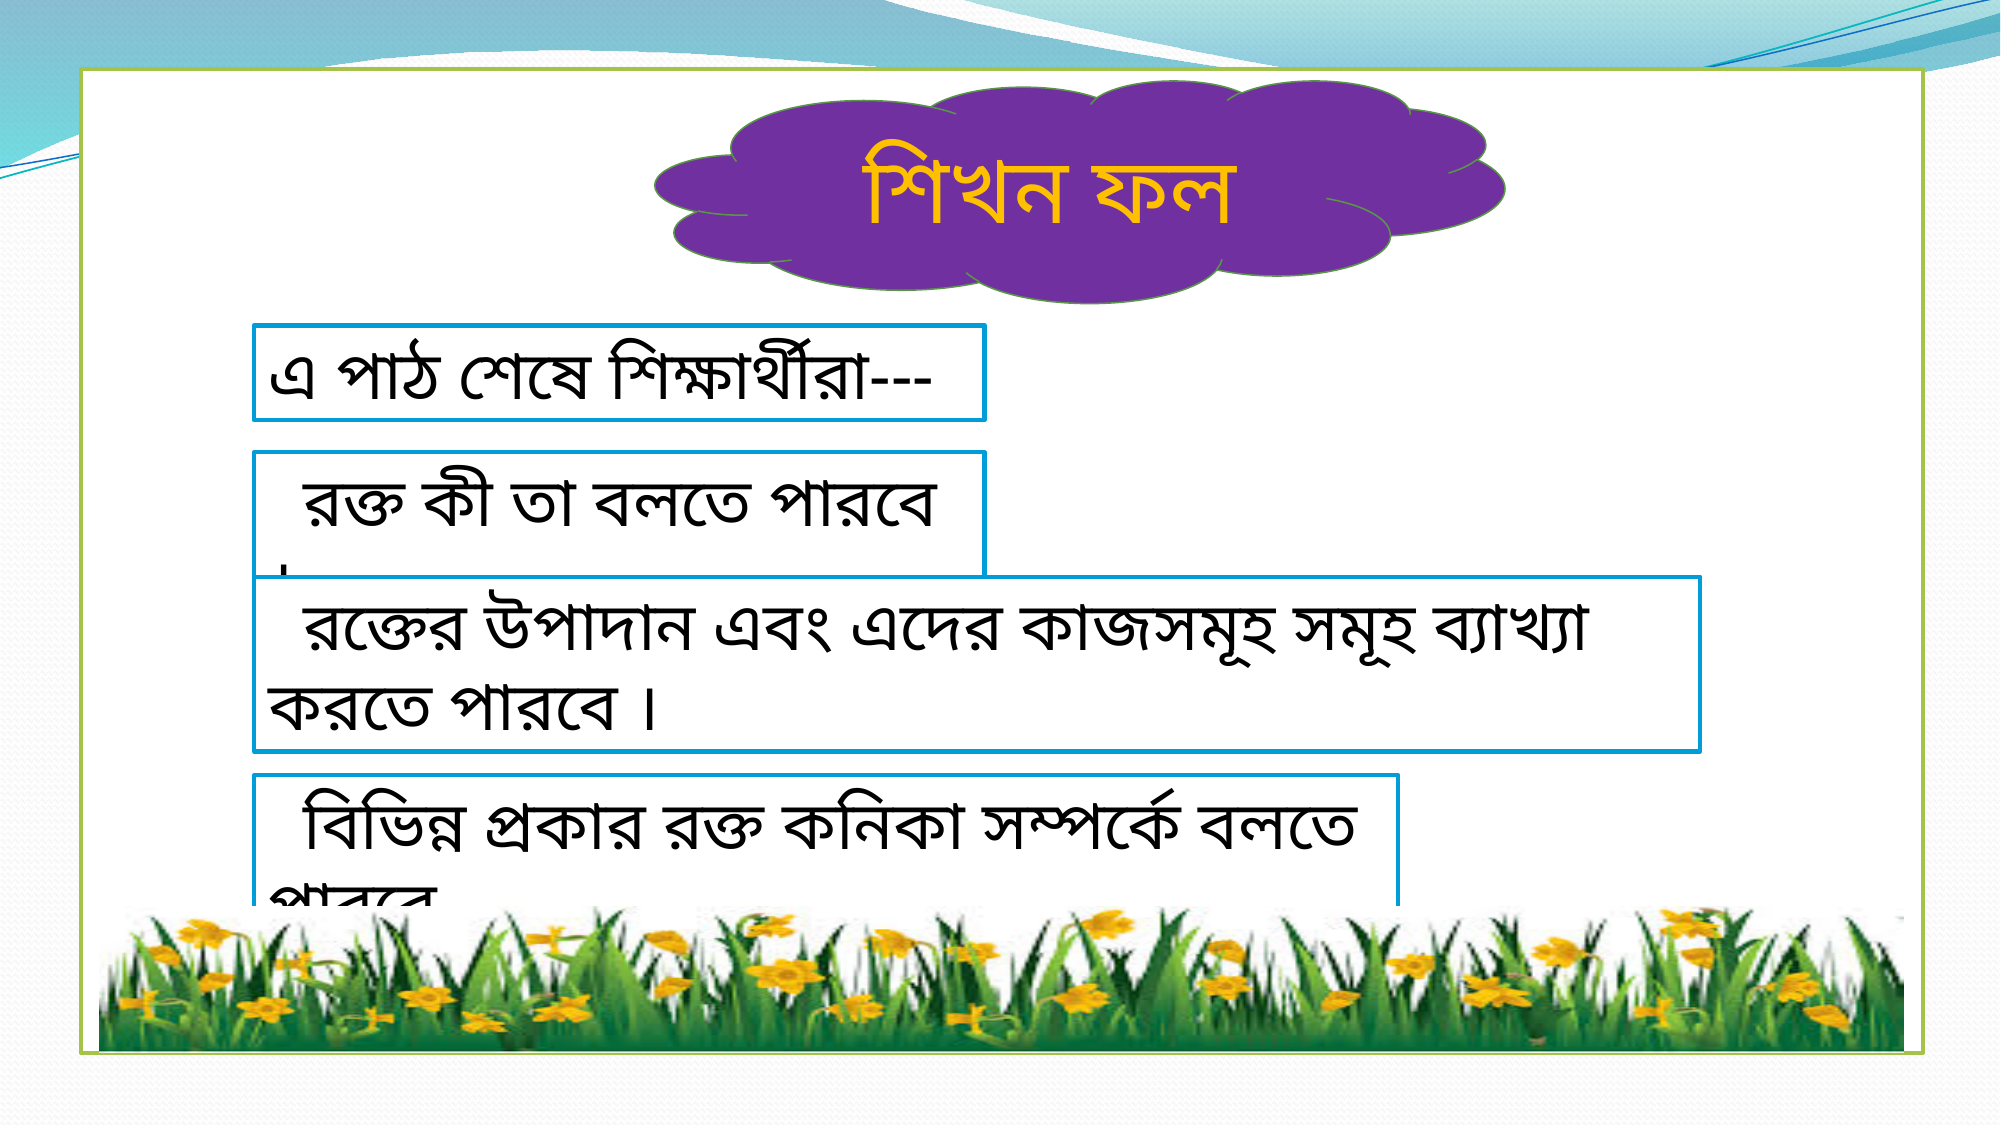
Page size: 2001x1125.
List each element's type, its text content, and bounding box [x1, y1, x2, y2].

text_box রক্তের উপাদান এবং এদের কাজসমূহ সমূহ ব্যাখ্যা করতে পারবে । [252, 575, 1702, 754]
picture [98, 906, 1905, 1054]
text_box বিভিন্ন প্রকার রক্ত কনিকা সম্পর্কে বলতে পারবে [252, 773, 1400, 903]
text_box এ পাঠ শেষে শিক্ষার্থীরা--- [252, 323, 987, 422]
text_box [79, 67, 1925, 1055]
text_box শিখন ফল [653, 80, 1506, 305]
text_box রক্ত কী তা বলতে পারবে । [252, 450, 987, 575]
